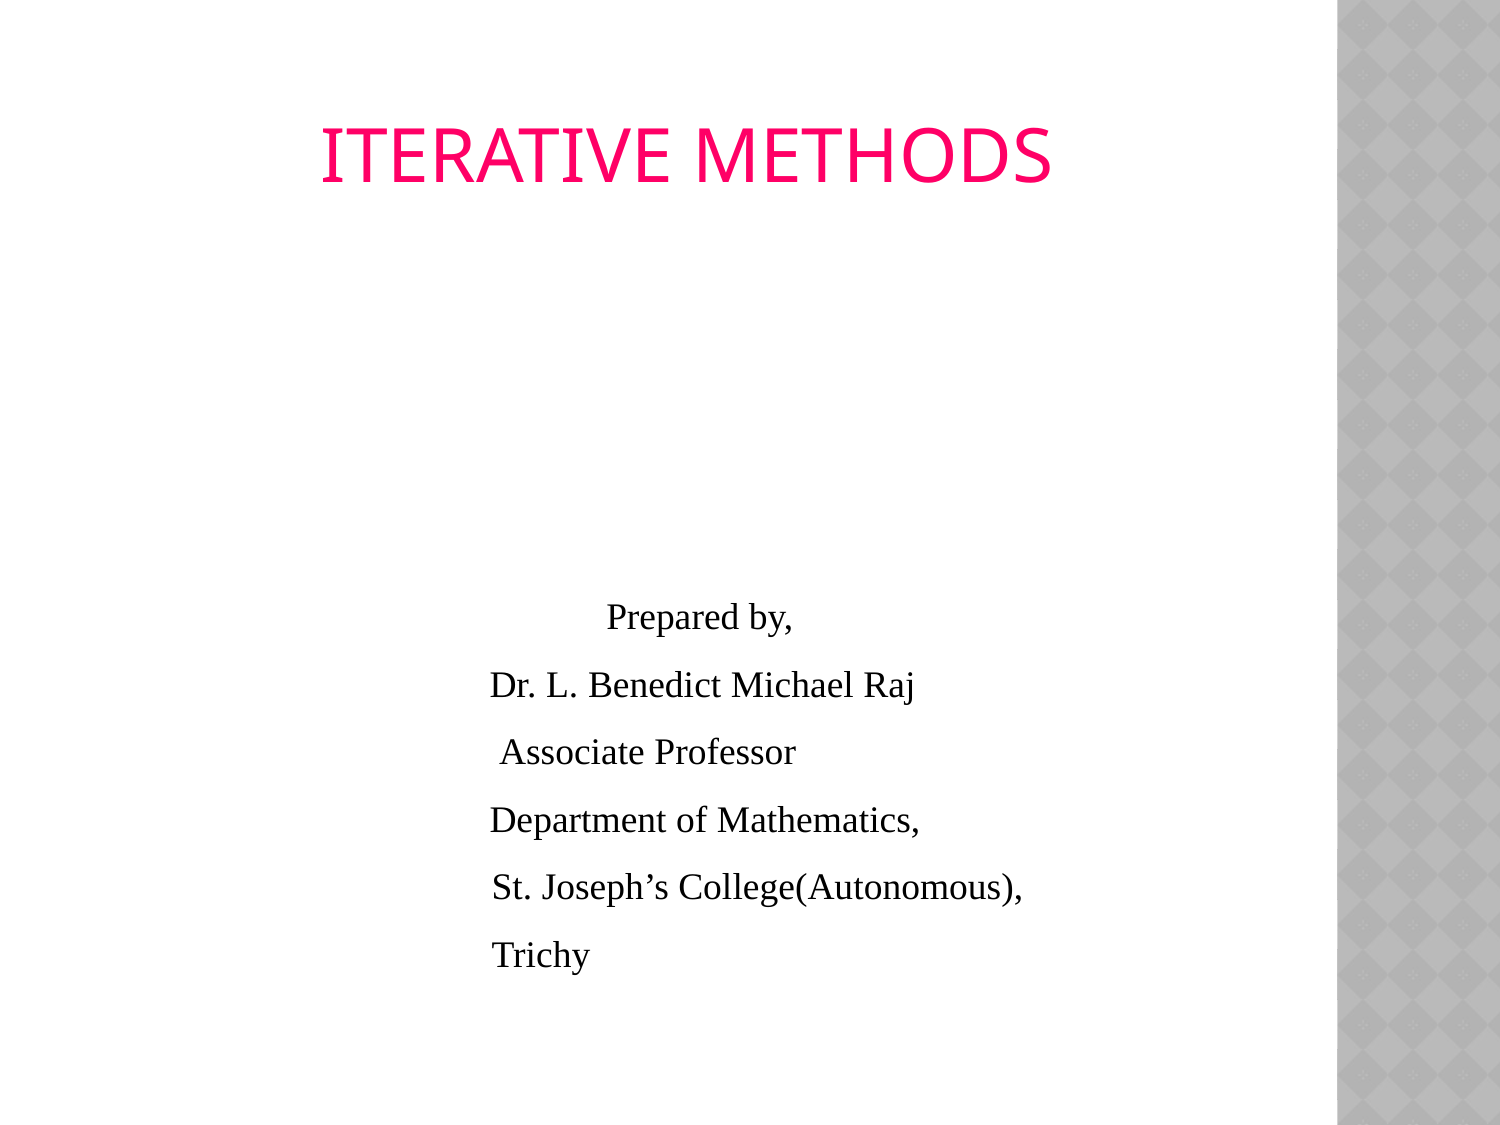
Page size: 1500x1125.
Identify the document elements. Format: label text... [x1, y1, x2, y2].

text_box Prepared by, Dr. L. Benedict Michael Raj Associate Professor Department of Mathematics, St. Joseph’s College(Autonomous), Trichy [324, 562, 1075, 983]
text_box ITERATIVE METHODS [199, 99, 1175, 205]
